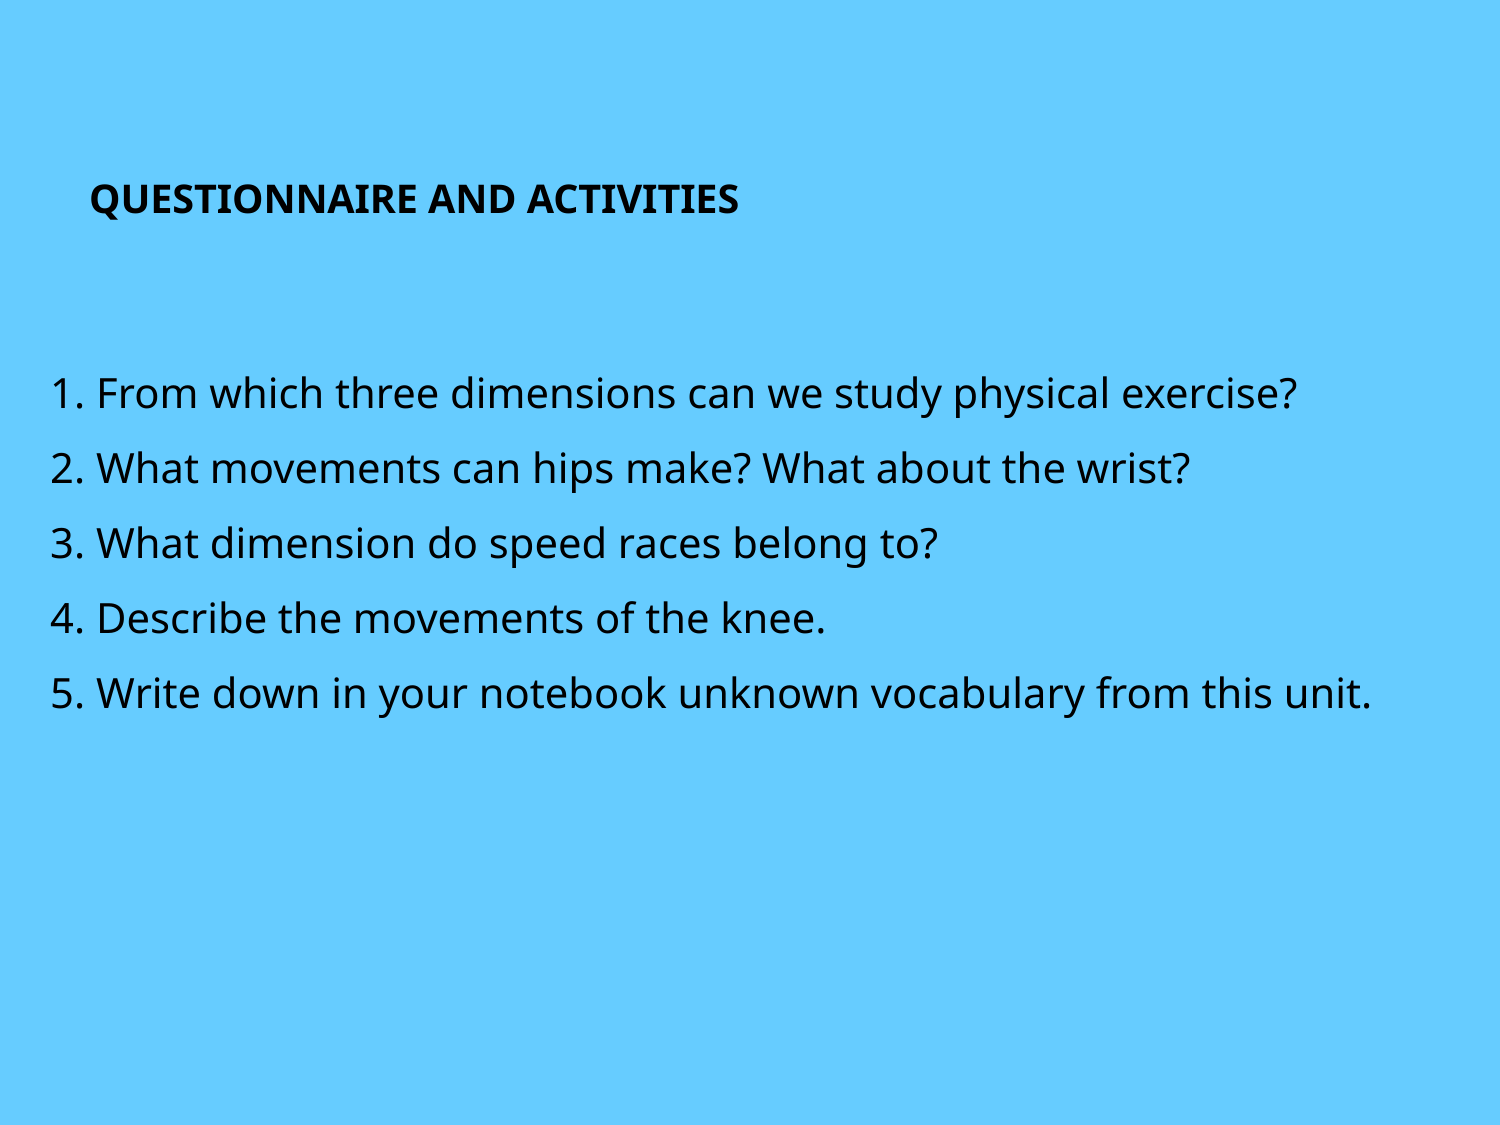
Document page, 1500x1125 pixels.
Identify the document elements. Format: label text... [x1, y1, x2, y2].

text_box 1. From which three dimensions can we study physical exercise? 2. What movements can hips make? What about the wrist? 3. What dimension do speed races belong to? 4. Describe the movements of the knee. 5. Write down in your notebook unknown vocabulary from this unit. [42, 334, 1388, 725]
text_box QUESTIONNAIRE AND ACTIVITIES [81, 151, 748, 229]
